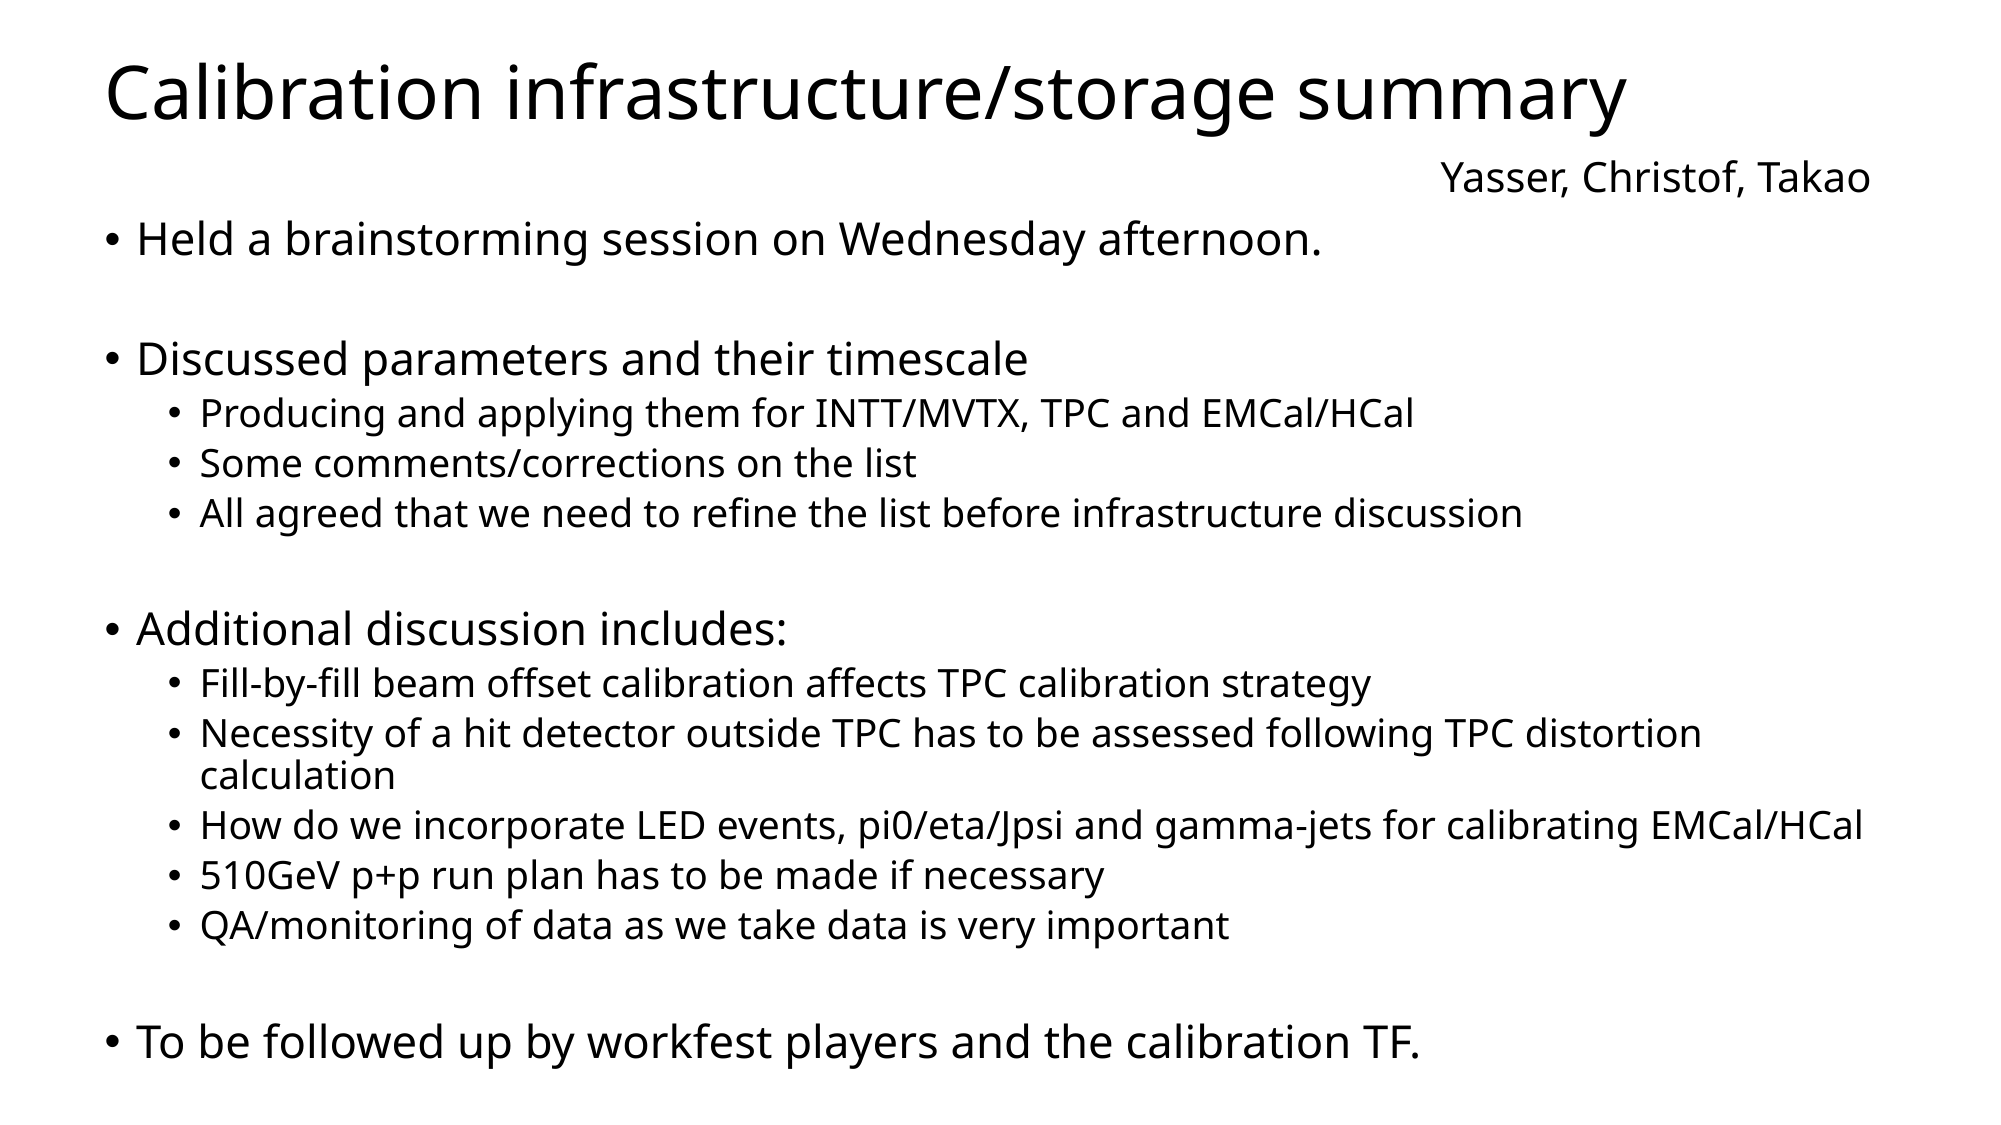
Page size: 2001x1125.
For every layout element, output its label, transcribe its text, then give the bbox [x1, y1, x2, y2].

text_box Yasser, Christof, Takao [1425, 143, 1887, 209]
title Calibration infrastructure/storage summary [89, 47, 1815, 144]
list Held a brainstorming session on Wednesday afternoon. Discussed parameters and their timescale Producing and applying them for INTT/MVTX, TPC and EMCal/HCal Some comments/corrections on the list All agreed that we need to refine the list before infrastructure discussion Additional discussion includes: Fill-by-fill beam offset calibration affects TPC calibration strategy Necessity of a hit detector outside TPC has to be assessed following TPC distortion calculation How do we incorporate LED events, pi0/eta/Jpsi and gamma-jets for calibrating EMCal/HCal 510GeV p+p run plan has to be made if necessary QA/monitoring of data as we take data is very important To be followed up by workfest players and the calibration TF. [89, 209, 1897, 1125]
